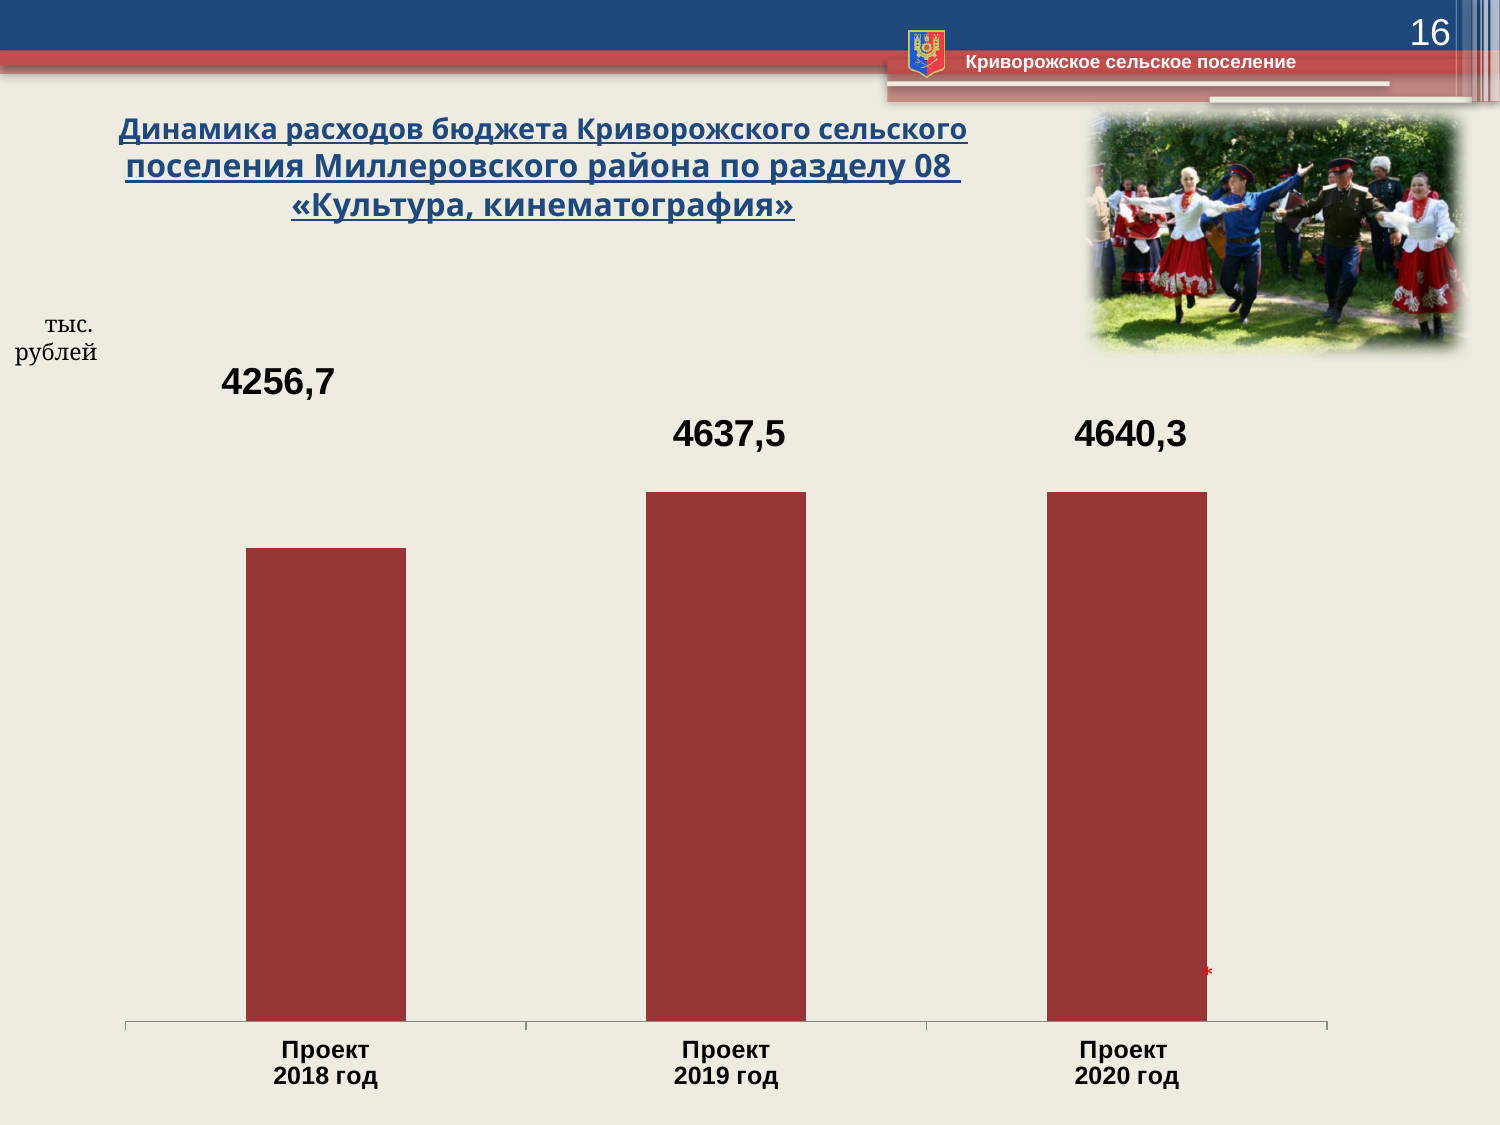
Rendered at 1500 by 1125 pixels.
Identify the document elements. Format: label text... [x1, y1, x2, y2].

chart [8, 321, 1368, 1125]
title Динамика расходов бюджета Криворожского сельского поселения Миллеровского района по разделу 08 «Культура, кинематография» [64, 89, 1022, 244]
slide_number 16 [1340, 0, 1466, 61]
text_box Криворожское сельское поселение [951, 42, 1447, 80]
picture [1080, 101, 1474, 364]
text_box тыс. рублей [0, 302, 183, 373]
picture [908, 30, 945, 79]
